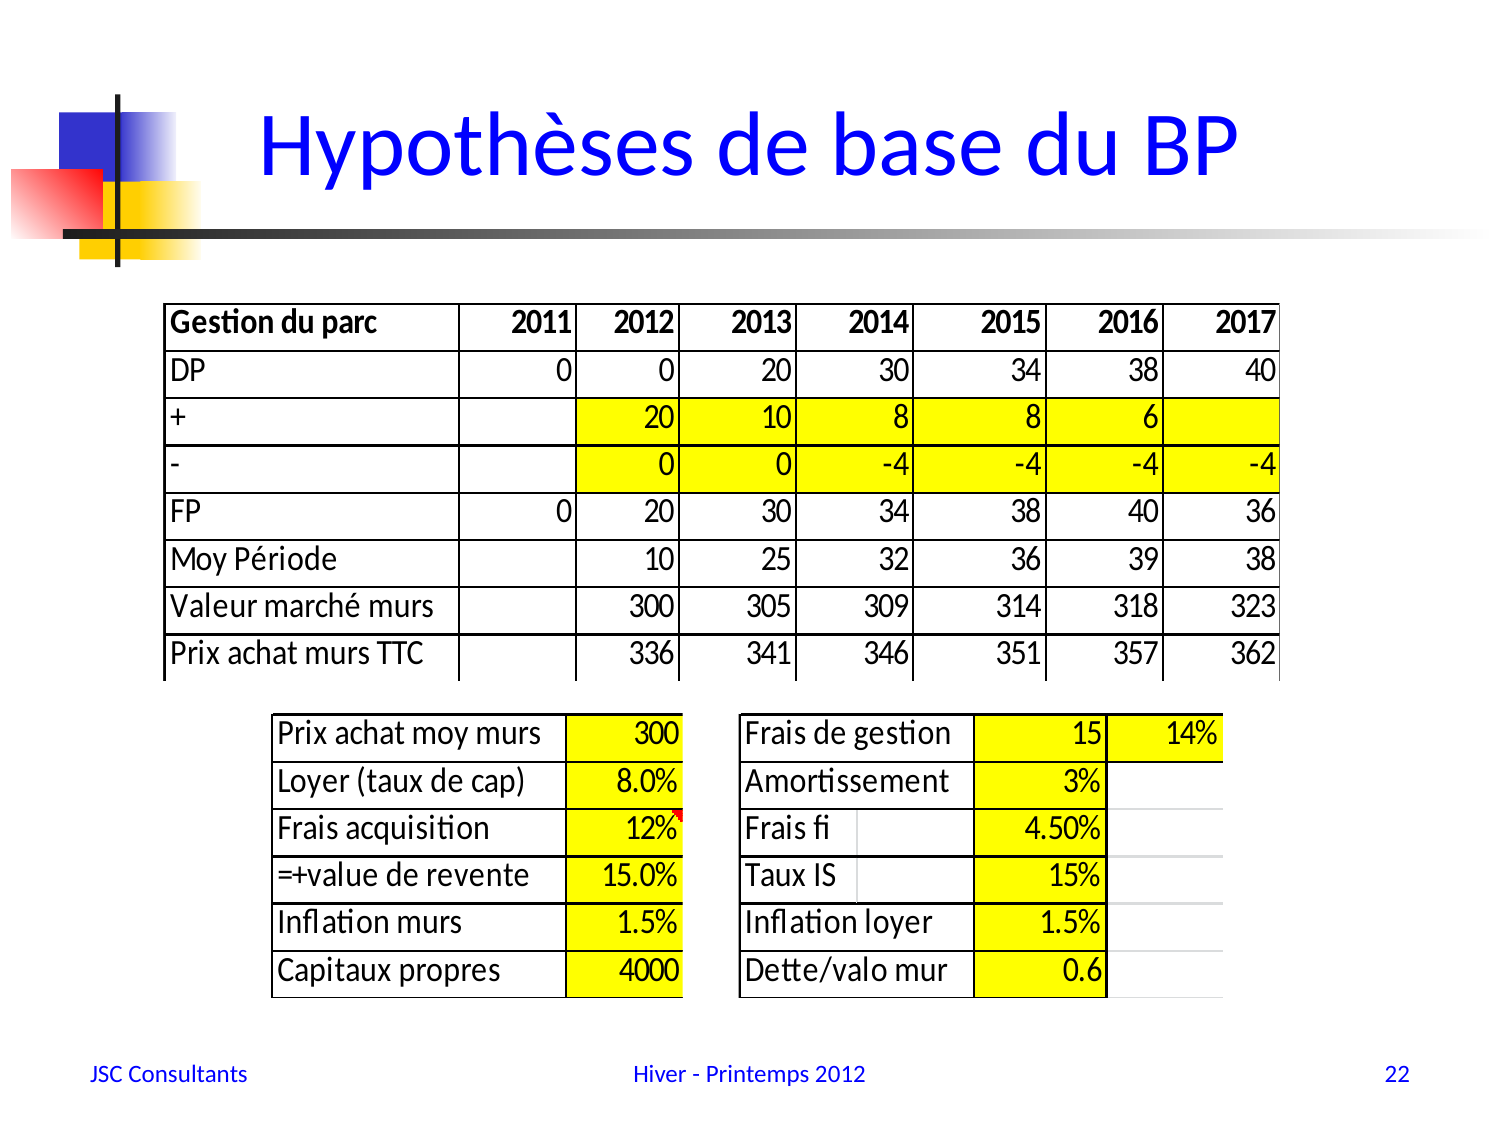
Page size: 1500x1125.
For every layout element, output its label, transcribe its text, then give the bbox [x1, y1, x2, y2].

slide_number JSC Consultants [75, 1042, 425, 1103]
slide_number 22 [1074, 1042, 1425, 1103]
picture [270, 713, 685, 1000]
title Hypothèses de base du BP [75, 45, 1425, 233]
footer Hiver - Printemps 2012 [512, 1042, 988, 1103]
picture [738, 713, 1226, 1000]
picture [163, 302, 1282, 684]
